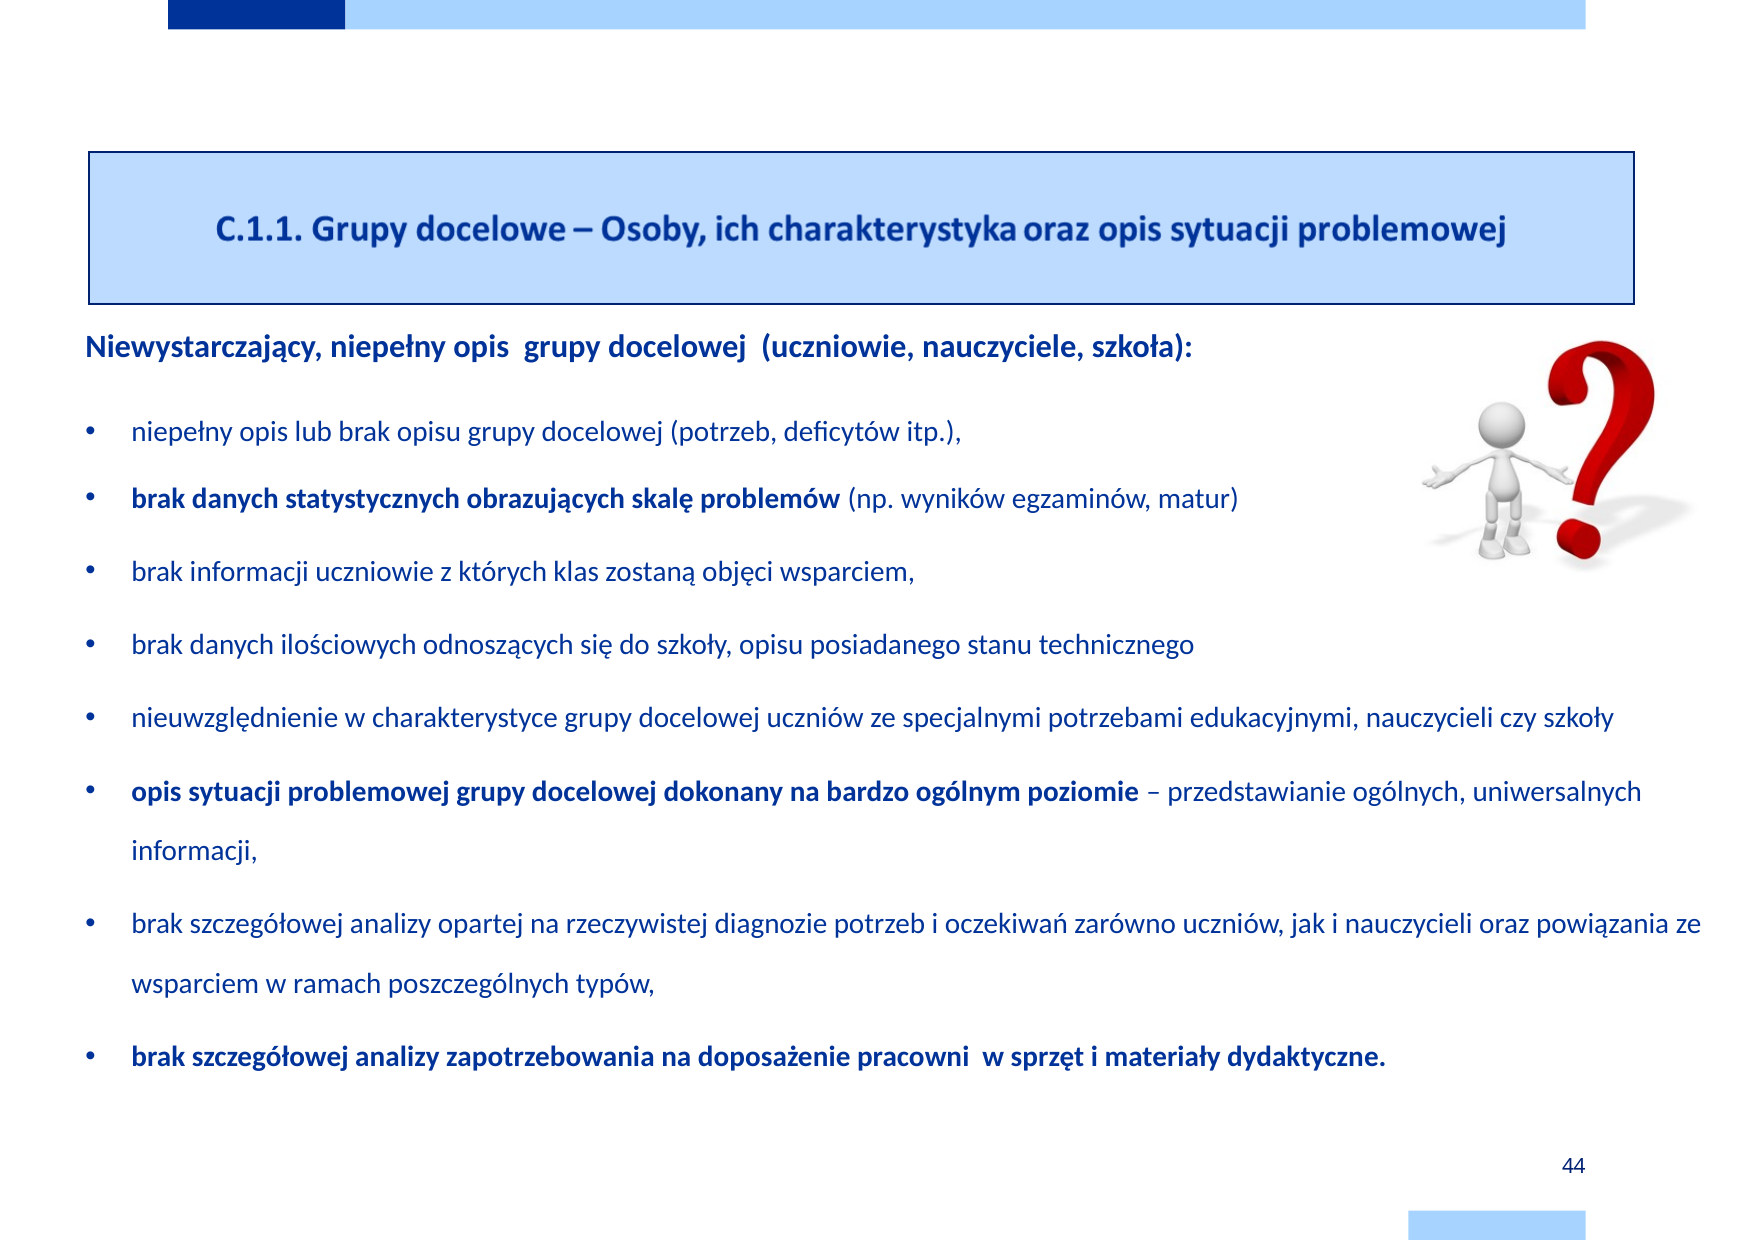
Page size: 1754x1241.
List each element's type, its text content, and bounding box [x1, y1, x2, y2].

picture [88, 151, 1635, 305]
list Niewystarczający, niepełny opis grupy docelowej (uczniowie, nauczyciele, szkoła): niepełny opis lub brak opisu grupy docelowej (potrzeb, deficytów itp.), brak danych statystycznych obrazujących skalę problemów (np. wyników egzaminów, matur) brak informacji uczniowie z których klas zostaną objęci wsparciem, brak danych ilościowych odnoszących się do szkoły, opisu posiadanego stanu technicznego nieuwzględnienie w charakterystyce grupy docelowej uczniów ze specjalnymi potrzebami edukacyjnymi, nauczycieli czy szkoły opis sytuacji problemowej grupy docelowej dokonany na bardzo ogólnym poziomie – przedstawianie ogólnych, uniwersalnych informacji, brak szczegółowej analizy opartej na rzeczywistej diagnozie potrzeb i oczekiwań zarówno uczniów, jak i nauczycieli oraz powiązania ze wsparciem w ramach poszczególnych typów, brak szczegółowej analizy zapotrzebowania na doposażenie pracowni w sprzęt i materiały dydaktyczne. [85, 324, 1716, 1093]
picture [1354, 324, 1754, 575]
slide_number 44 [1408, 1151, 1586, 1182]
